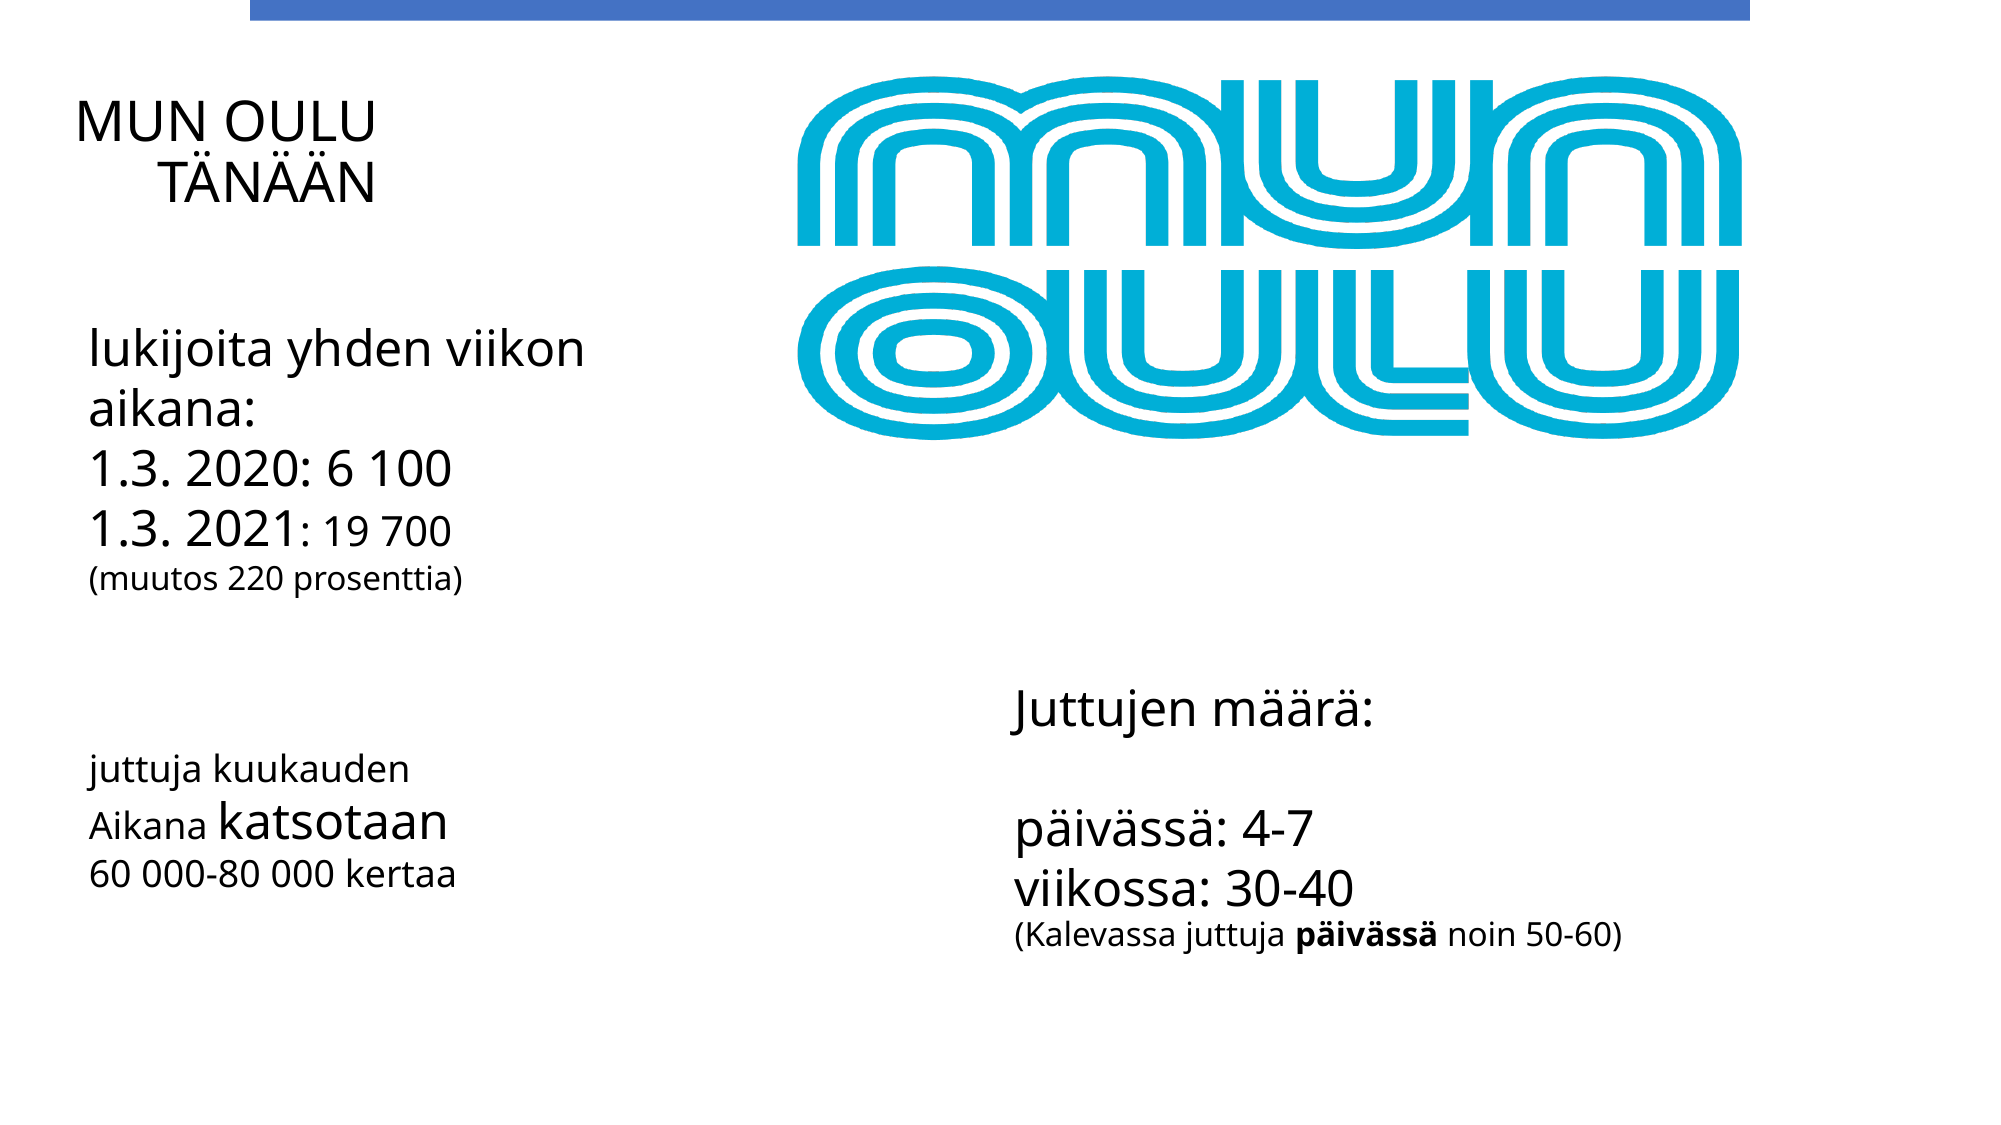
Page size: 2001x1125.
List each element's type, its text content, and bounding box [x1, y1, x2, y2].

text_box [250, 0, 680, 21]
title MUN OULU TÄNÄÄN [45, 77, 394, 231]
text_box lukijoita yhden viikon aikana: 1.3. 2020: 6 100 1.3. 2021: 19 700 (muutos 220 prosenttia) [74, 309, 730, 605]
picture [684, 0, 1854, 506]
text_box juttuja kuukauden Aikana katsotaan 60 000-80 000 kertaa [73, 737, 543, 903]
text_box Juttujen määrä: päivässä: 4-7 viikossa: 30-40 [999, 669, 1771, 905]
text_box (Kalevassa juttuja päivässä noin 50-60) [999, 905, 1895, 1001]
